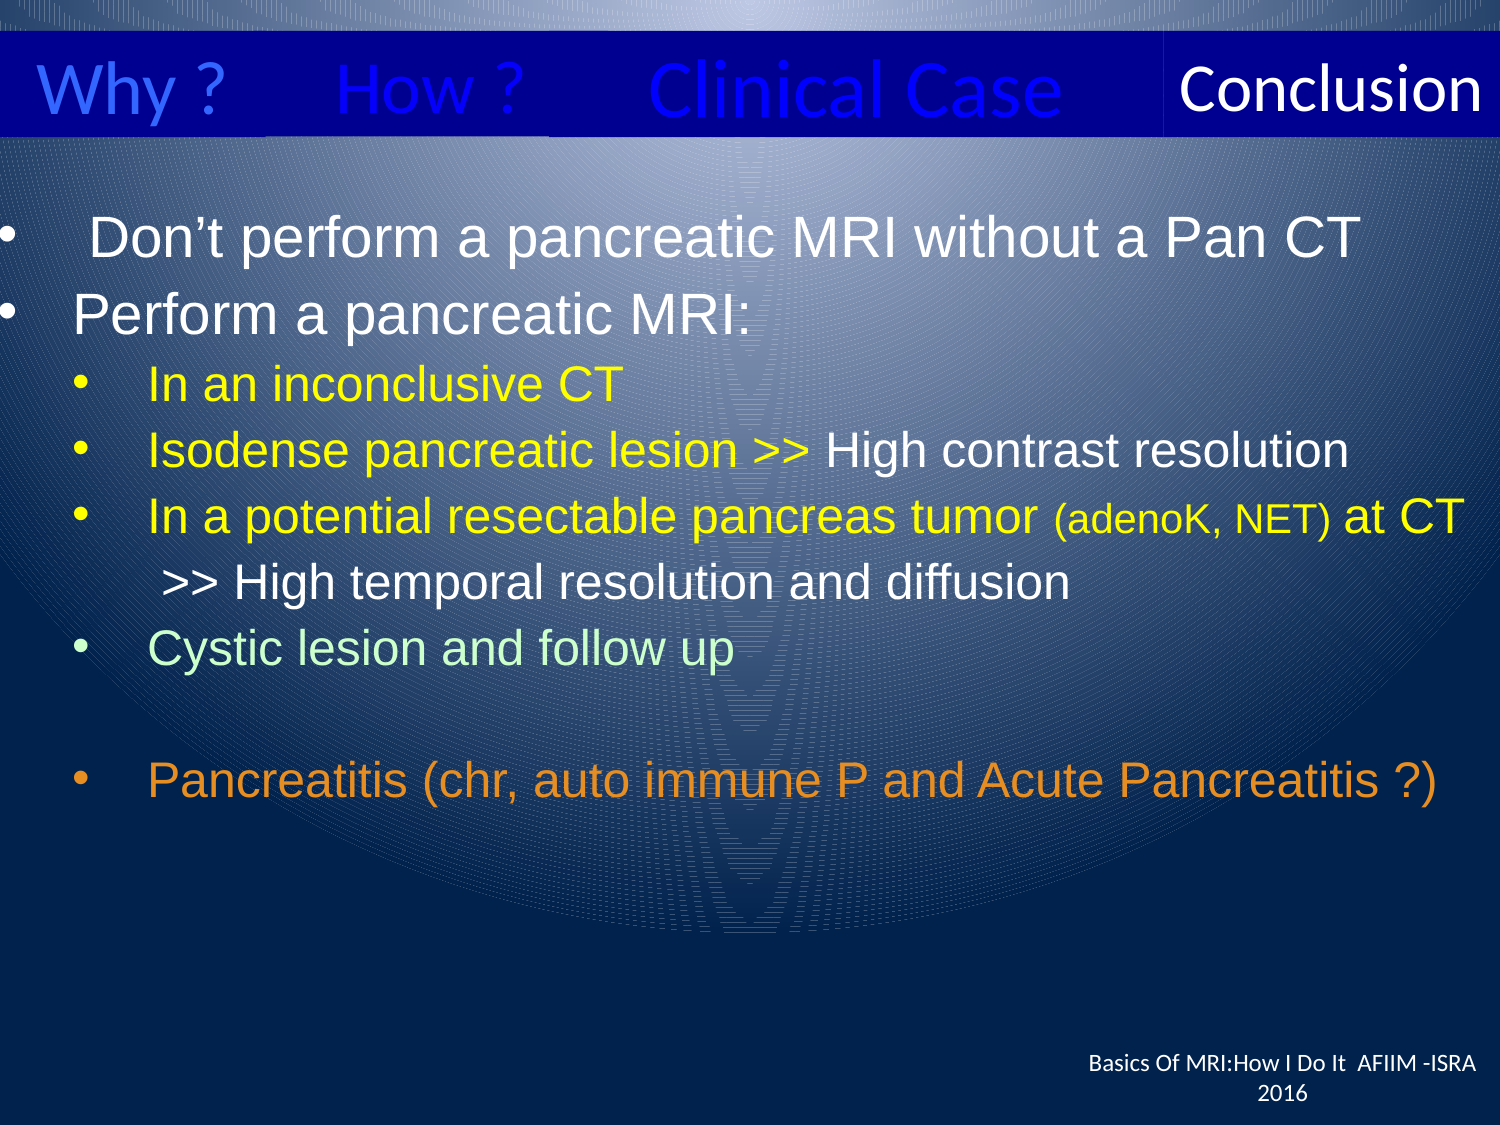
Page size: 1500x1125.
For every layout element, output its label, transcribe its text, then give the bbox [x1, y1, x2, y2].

text_box Don’t perform a pancreatic MRI without a Pan CT Perform a pancreatic MRI: In an inconclusive CT Isodense pancreatic lesion >> High contrast resolution In a potential resectable pancreas tumor (adenoK, NET) at CT >> High temporal resolution and diffusion Cystic lesion and follow up Pancreatitis (chr, auto immune P and Acute Pancreatitis ?) [0, 184, 1500, 936]
footer Basics Of MRI:How I Do It AFIIM -ISRA 2016 [1045, 1046, 1500, 1107]
text_box Conclusion [1163, 30, 1500, 138]
title Why ? [0, 30, 266, 138]
text_box How ? [253, 30, 549, 137]
text_box Clinical Case [549, 30, 1163, 138]
